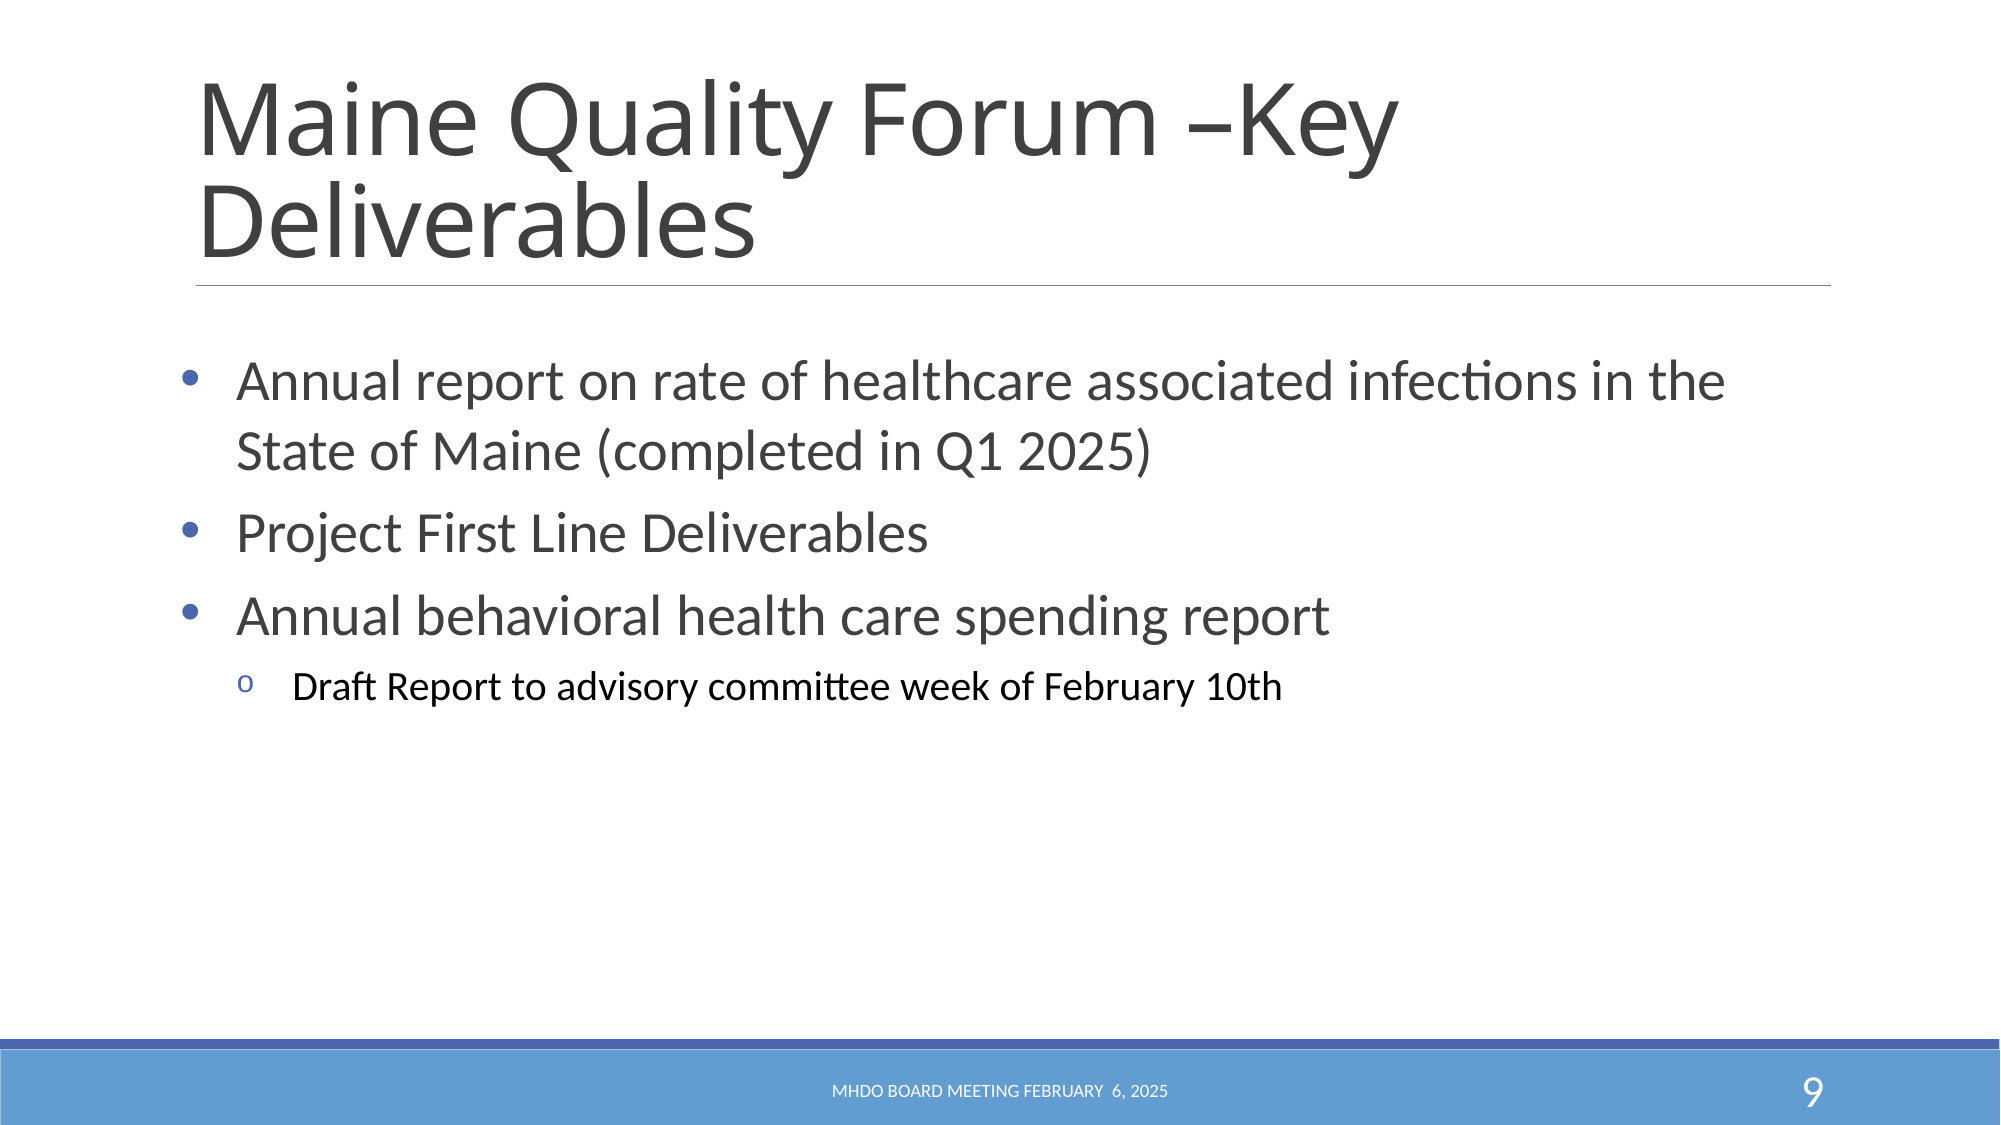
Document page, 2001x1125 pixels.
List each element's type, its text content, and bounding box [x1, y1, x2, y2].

footer MHDO Board Meeting February 6, 2025 [604, 1059, 1396, 1120]
slide_number 9 [1624, 1059, 1840, 1120]
list Annual report on rate of healthcare associated infections in the State of Maine (completed in Q1 2025) Project First Line Deliverables Annual behavioral health care spending report Draft Report to advisory committee week of February 10th [180, 334, 1840, 963]
title Maine Quality Forum –Key Deliverables [180, 47, 1840, 285]
